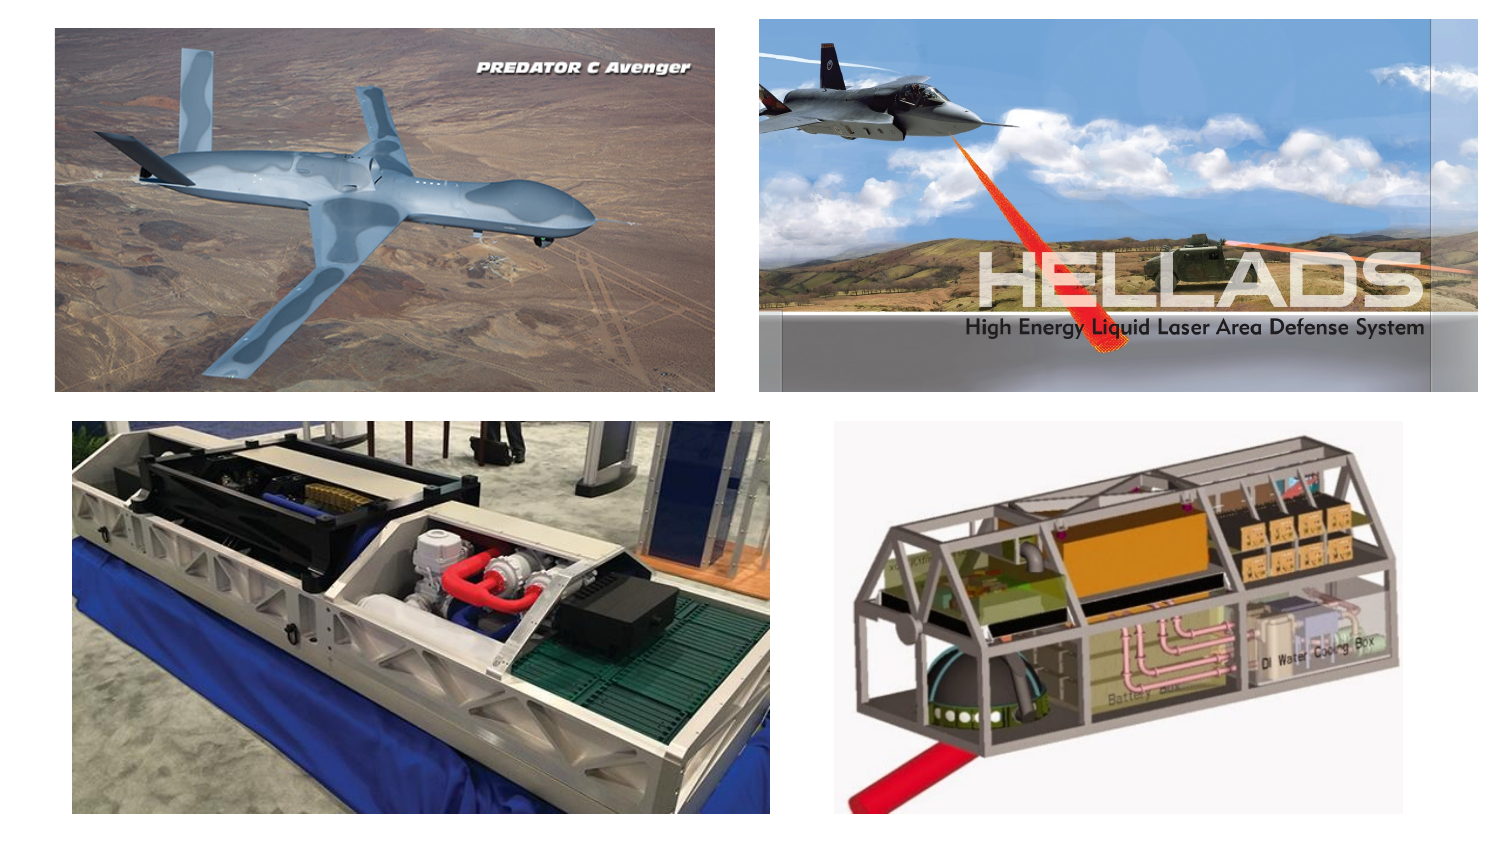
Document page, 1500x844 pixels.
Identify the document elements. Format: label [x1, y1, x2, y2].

picture [54, 28, 716, 392]
picture [759, 19, 1478, 392]
picture [833, 420, 1403, 815]
picture [71, 420, 770, 814]
